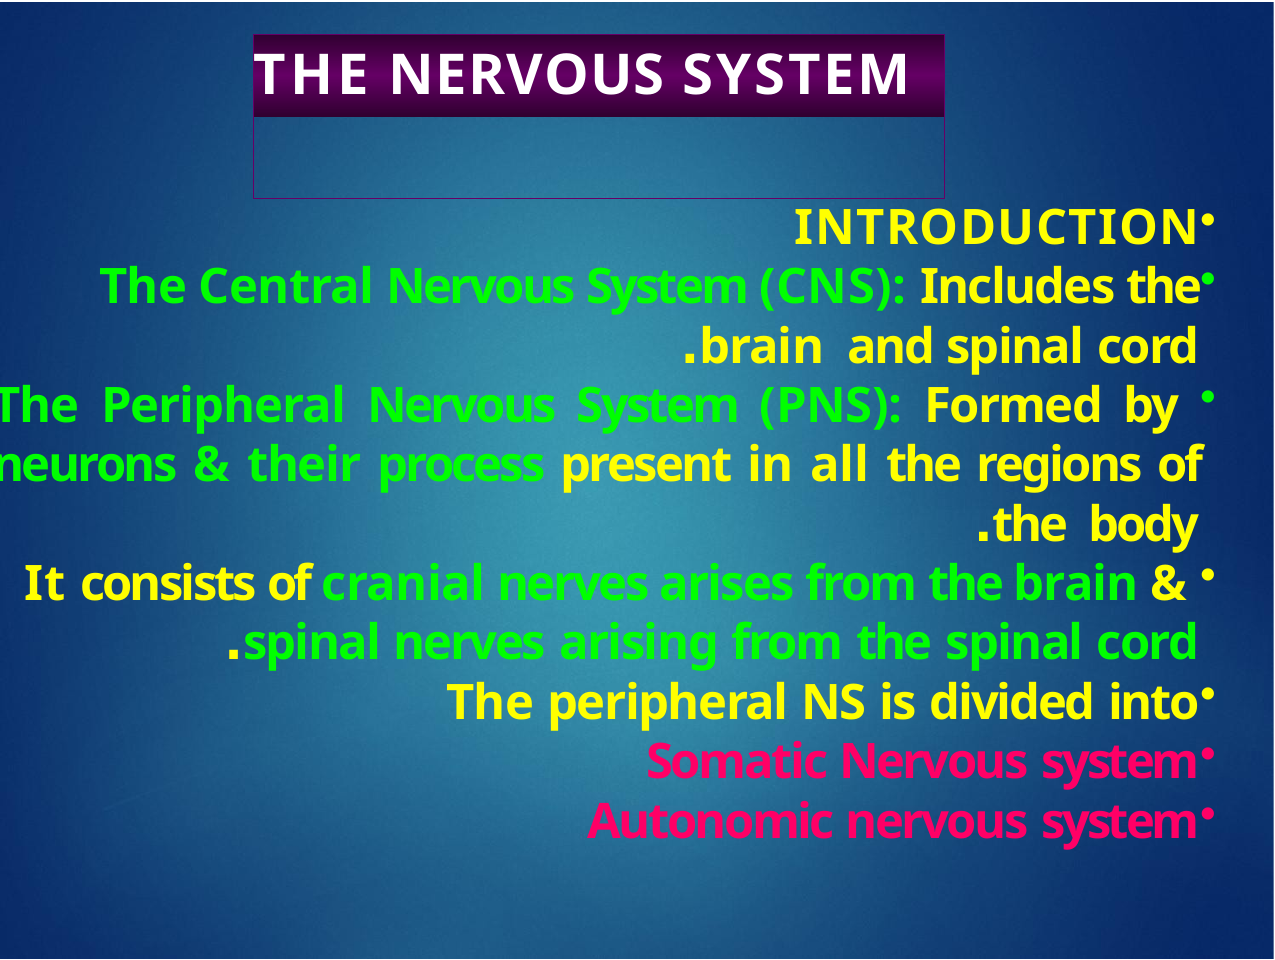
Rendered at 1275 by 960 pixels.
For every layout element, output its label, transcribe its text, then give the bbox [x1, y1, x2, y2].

title THE NERVOUS SYSTEM [253, 34, 945, 193]
picture [0, 2, 1274, 959]
text_box INTRODUCTION The Central Nervous System (CNS): Includes the brain and spinal cord. The Peripheral Nervous System (PNS): Formed by neurons & their process present in all the regions of the body. It consists of cranial nerves arises from the brain & spinal nerves arising from the spinal cord. The peripheral NS is divided into Somatic Nervous system Autonomic nervous system [0, 193, 1219, 849]
